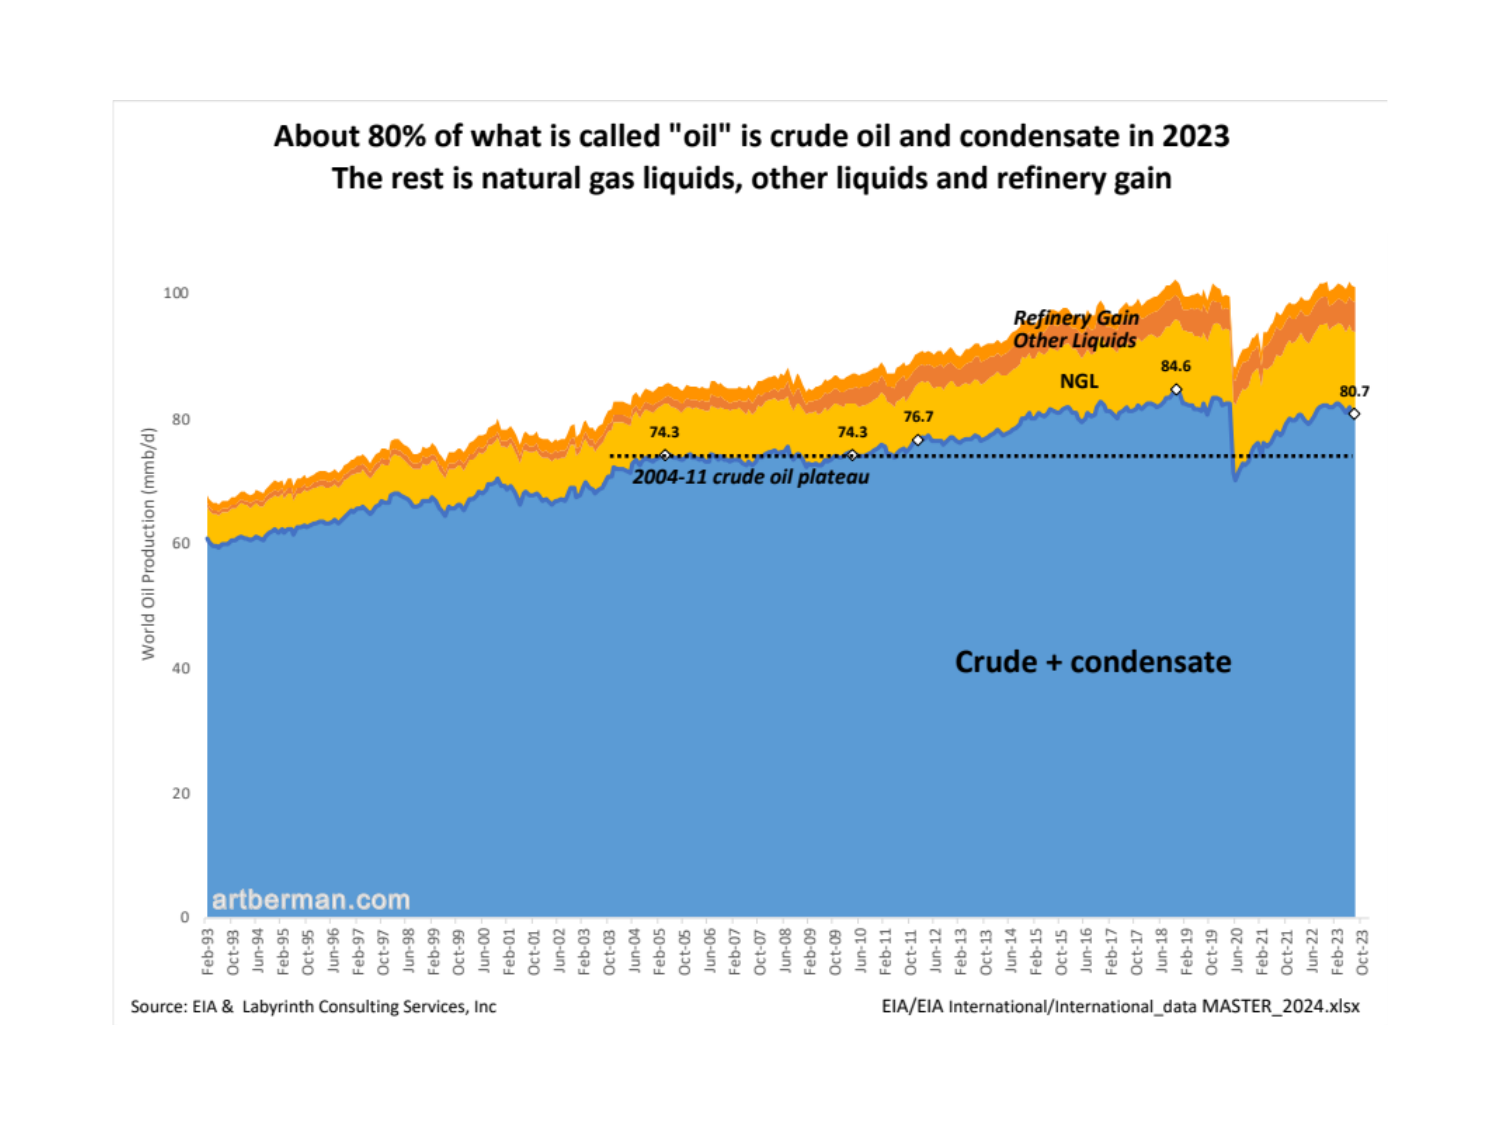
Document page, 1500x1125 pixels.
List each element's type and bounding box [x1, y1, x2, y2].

picture [112, 100, 1388, 1025]
